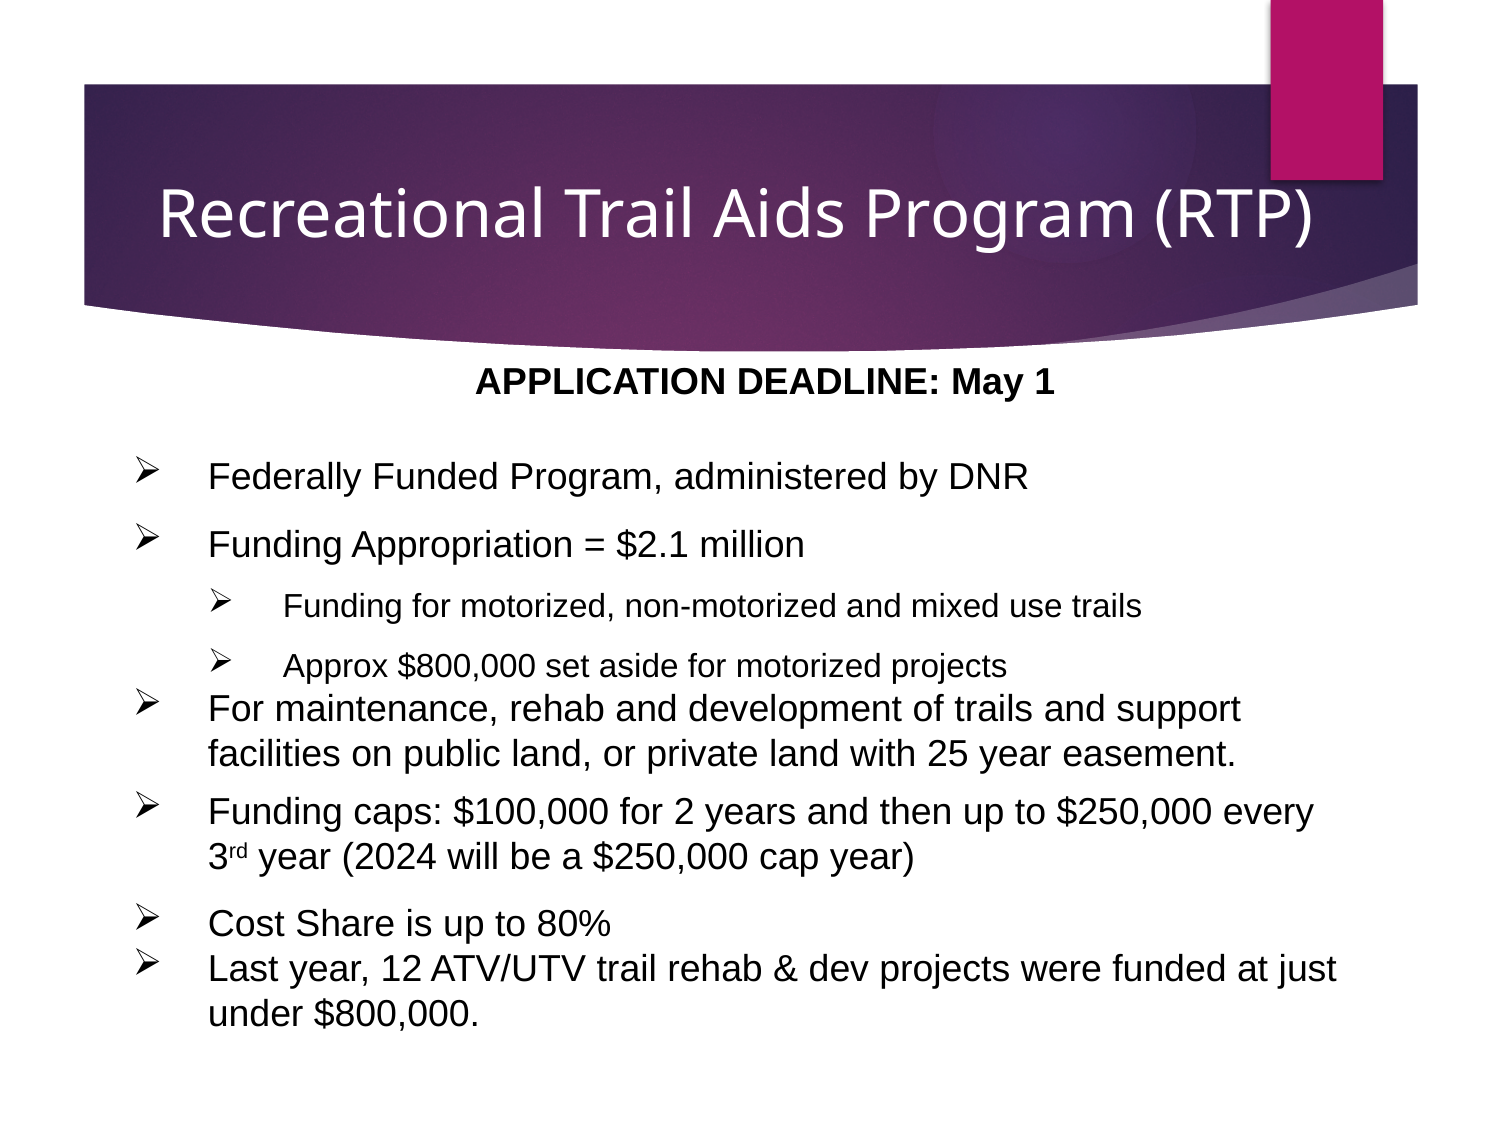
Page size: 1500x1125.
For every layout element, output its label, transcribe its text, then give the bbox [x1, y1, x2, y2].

text_box APPLICATION DEADLINE: May 1 Federally Funded Program, administered by DNR Funding Appropriation = $2.1 million Funding for motorized, non-motorized and mixed use trails Approx $800,000 set aside for motorized projects For maintenance, rehab and development of trails and support facilities on public land, or private land with 25 year easement. Funding caps: $100,000 for 2 years and then up to $250,000 every 3rd year (2024 will be a $250,000 cap year) Cost Share is up to 80% Last year, 12 ATV/UTV trail rehab & dev projects were funded at just under $800,000. [99, 358, 1375, 1087]
title Recreational Trail Aids Program (RTP) [142, 152, 1400, 269]
